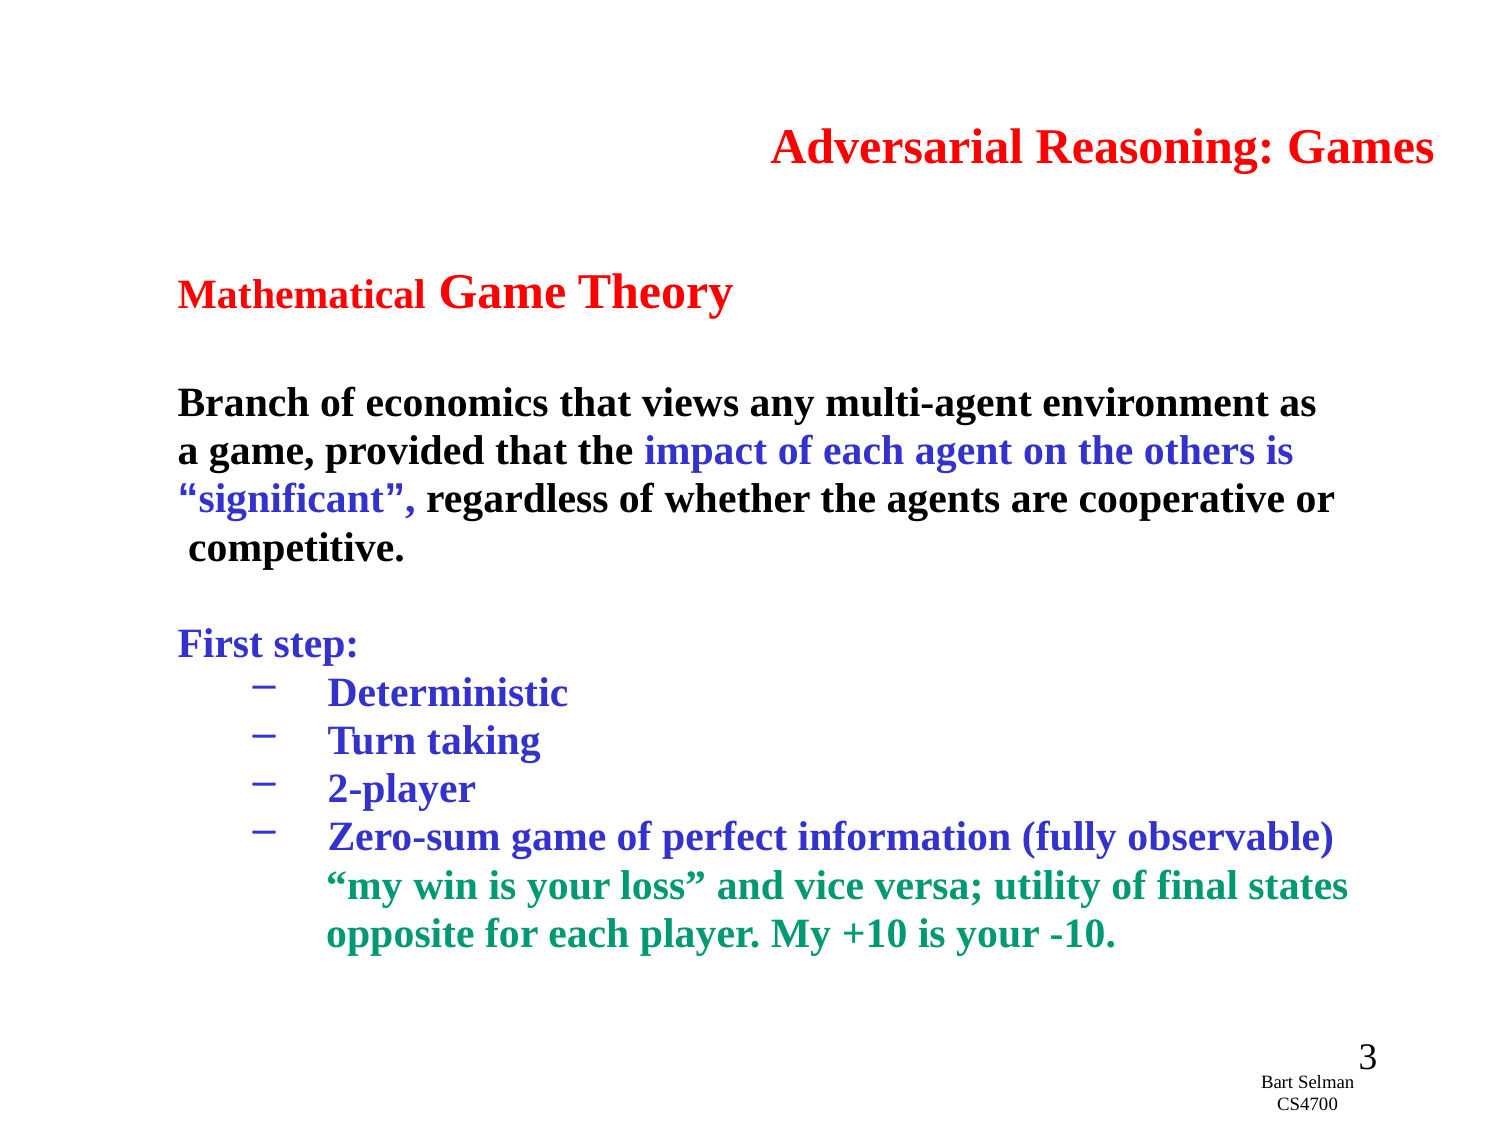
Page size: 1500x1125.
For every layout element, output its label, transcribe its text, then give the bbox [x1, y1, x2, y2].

list Mathematical Game Theory Branch of economics that views any multi-agent environment as a game, provided that the impact of each agent on the others is “significant”, regardless of whether the agents are cooperative or competitive. First step: Deterministic Turn taking 2-player Zero-sum game of perfect information (fully observable) “my win is your loss” and vice versa; utility of final states opposite for each player. My +10 is your -10. [162, 262, 1438, 1013]
title Adversarial Reasoning: Games [174, 50, 1450, 238]
